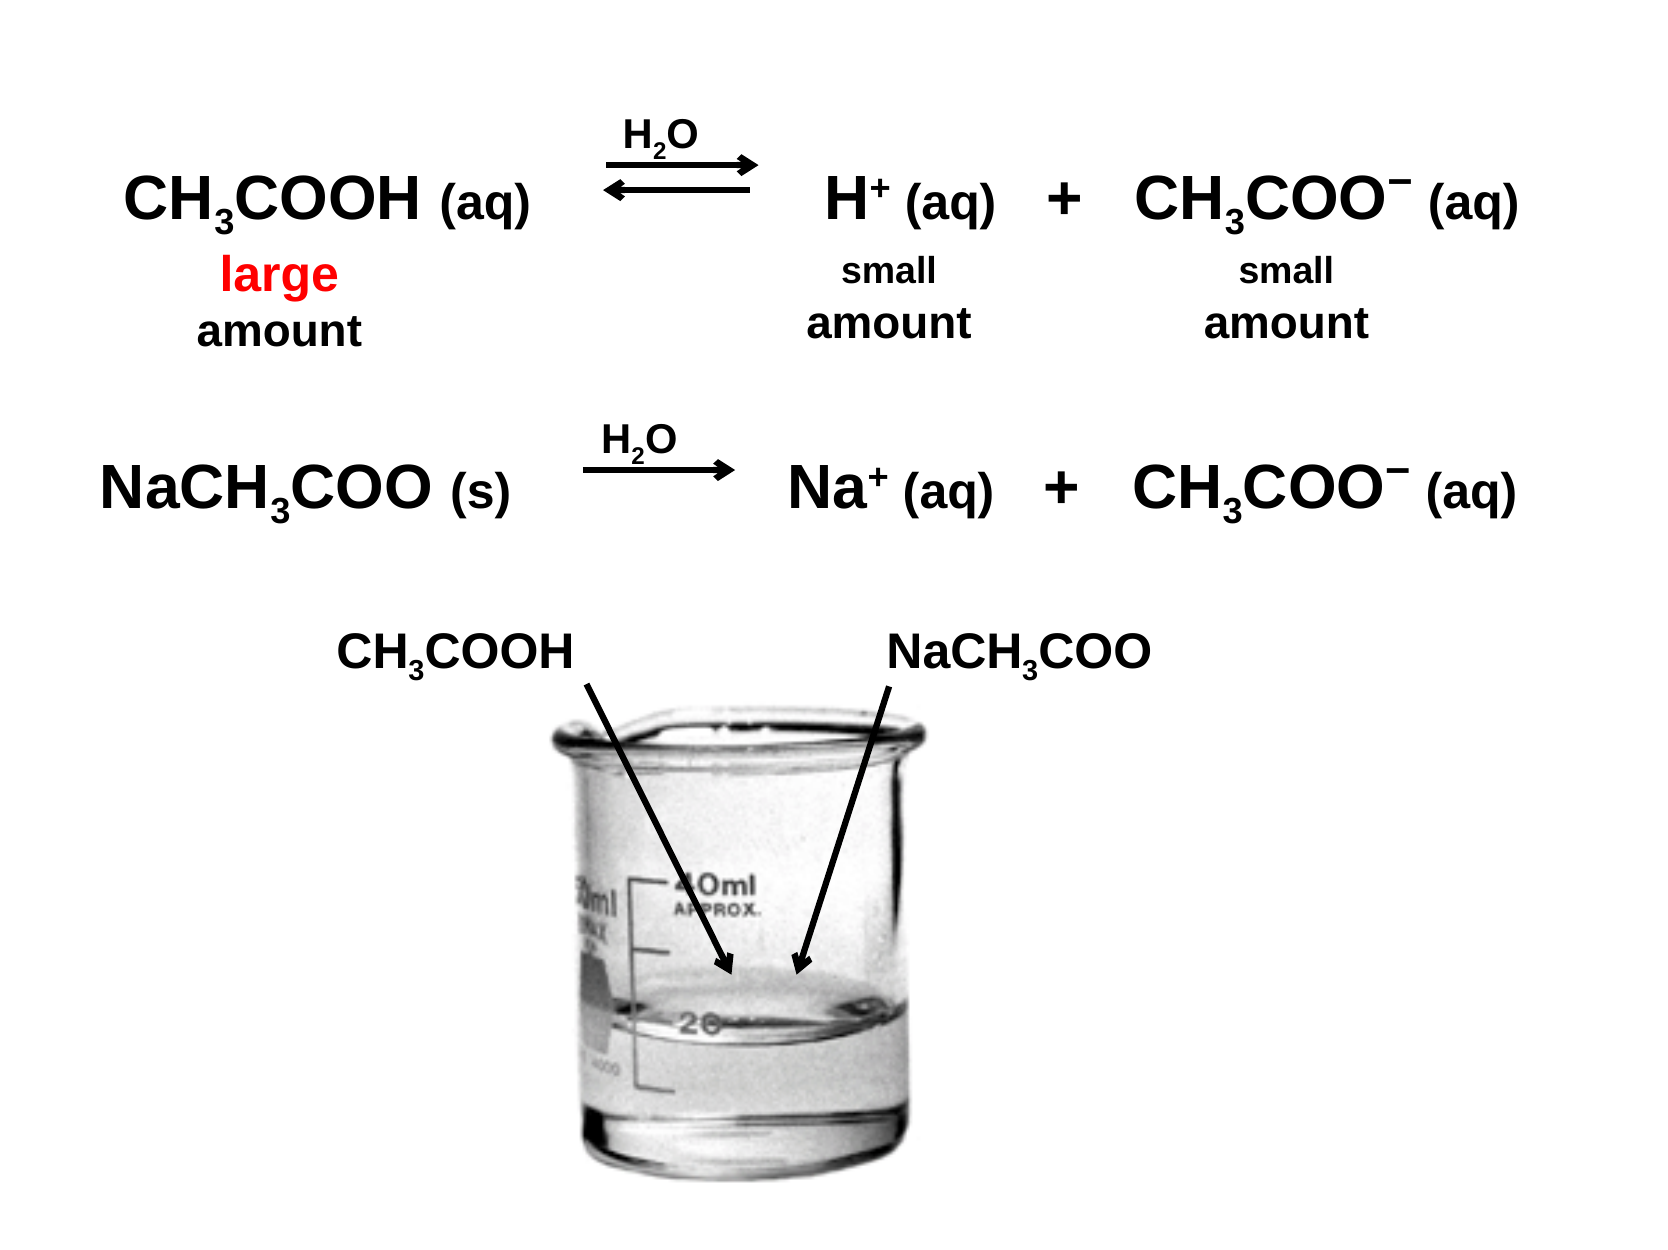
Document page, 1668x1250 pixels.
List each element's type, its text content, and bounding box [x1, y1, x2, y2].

text_box large amount [154, 237, 405, 364]
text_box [321, 610, 732, 975]
text_box small amount [1160, 237, 1412, 356]
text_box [796, 610, 1269, 975]
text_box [108, 99, 1563, 228]
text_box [84, 404, 1587, 518]
text_box small amount [763, 237, 1015, 356]
picture [508, 648, 971, 1206]
